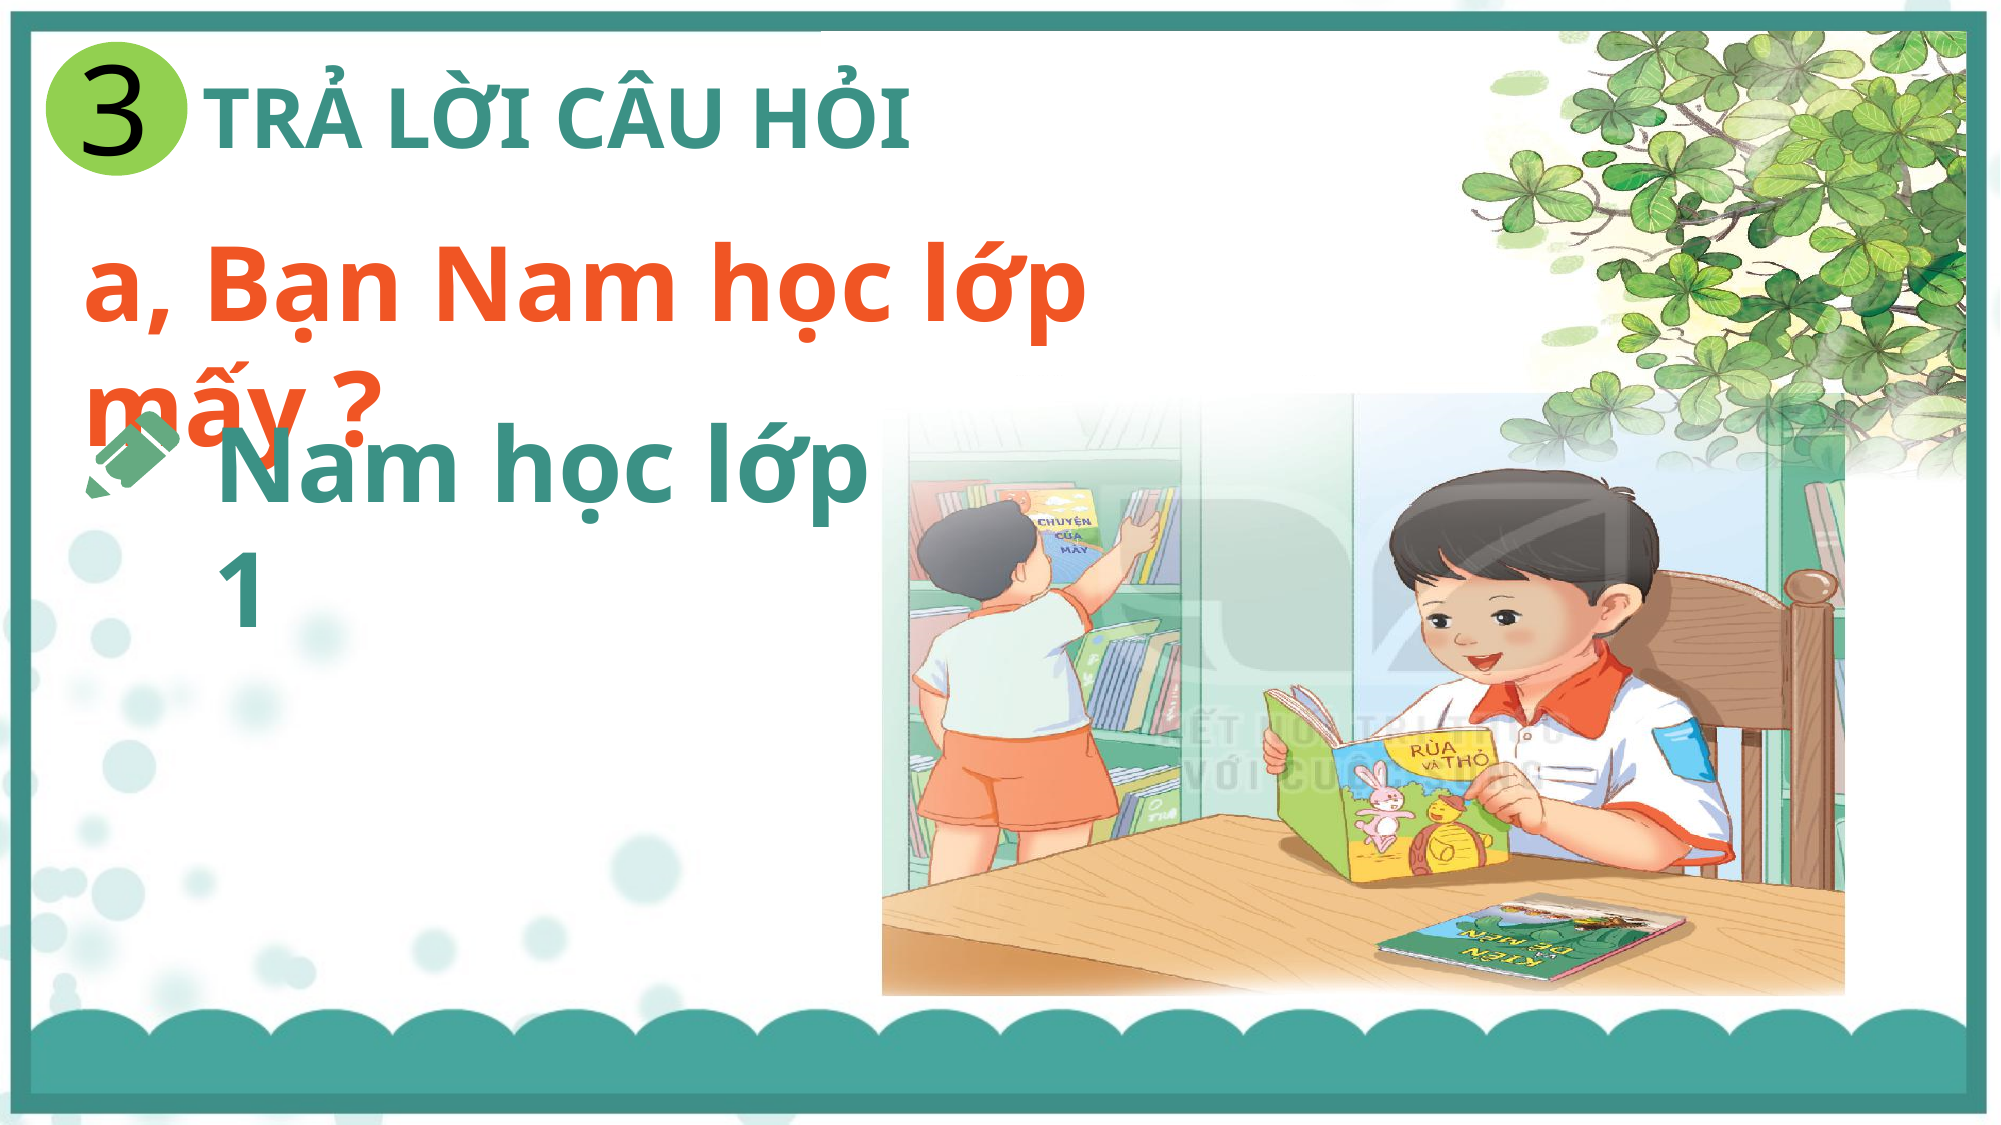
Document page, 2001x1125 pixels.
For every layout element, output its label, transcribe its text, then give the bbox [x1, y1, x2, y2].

text_box TRẢ LỜI CÂU HỎI [188, 57, 821, 173]
text_box [95, 423, 167, 488]
text_box Nam học lớp 1 [198, 391, 821, 657]
text_box [134, 411, 180, 453]
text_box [45, 22, 188, 190]
text_box a, Bạn Nam học lớp mấy ? [67, 209, 821, 475]
text_box [85, 475, 111, 499]
picture [0, 0, 2001, 1125]
